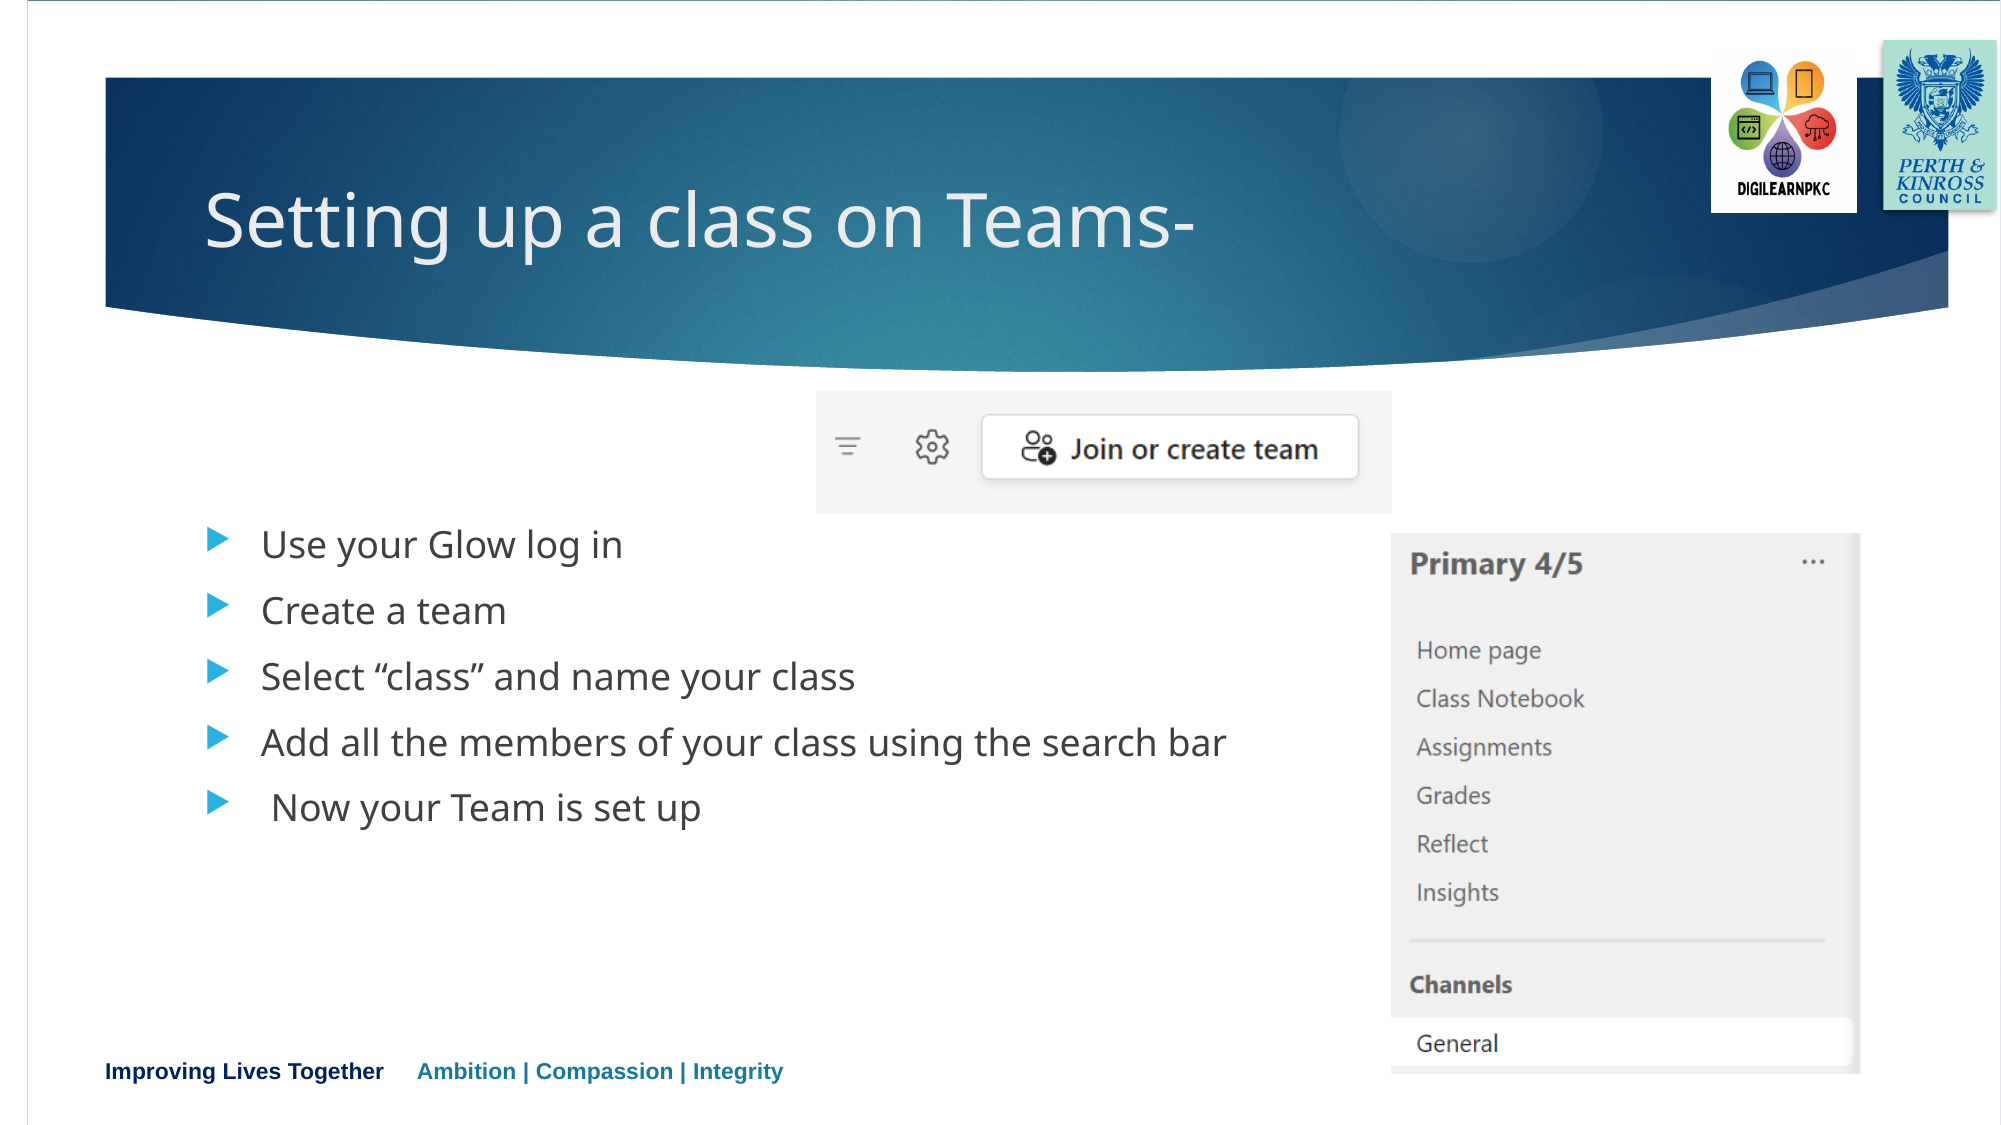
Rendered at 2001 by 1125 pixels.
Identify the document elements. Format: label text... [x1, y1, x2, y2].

list Use your Glow log in Create a team Select “class” and name your class Add all the members of your class using the search bar Now your Team is set up [189, 513, 1627, 1074]
picture [1883, 40, 1997, 210]
title Setting up a class on Teams- [189, 159, 1627, 276]
picture [815, 391, 1392, 514]
picture [1391, 532, 1863, 1075]
picture [1711, 49, 1857, 213]
